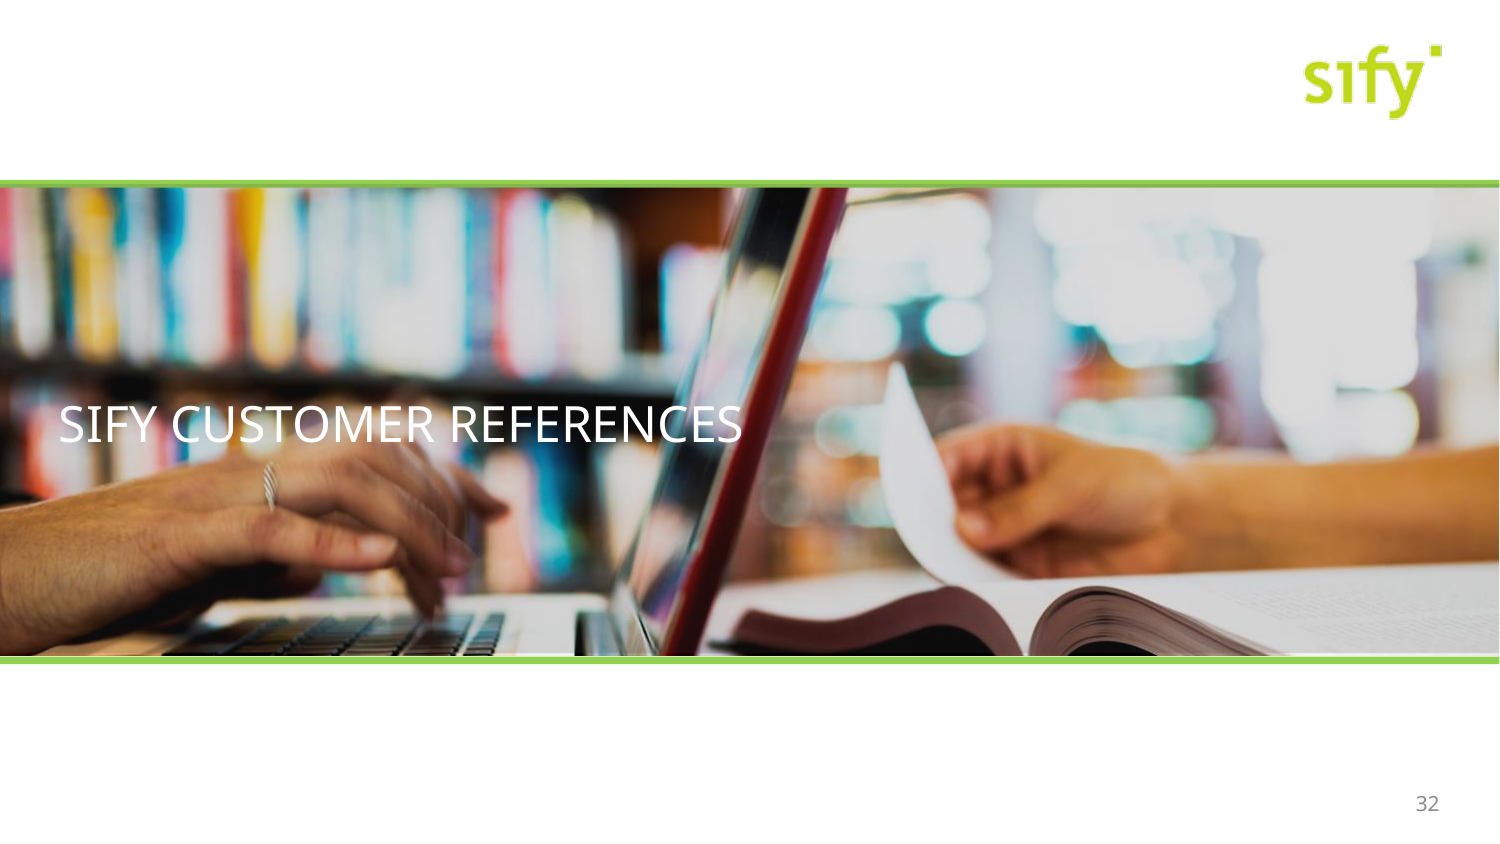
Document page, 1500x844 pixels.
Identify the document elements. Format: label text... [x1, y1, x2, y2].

text_box [0, 662, 1500, 666]
slide_number 32 [1359, 782, 1440, 828]
picture [0, 187, 1500, 656]
text_box [0, 182, 1500, 187]
text_box [0, 178, 1500, 182]
picture [1267, 0, 1464, 178]
